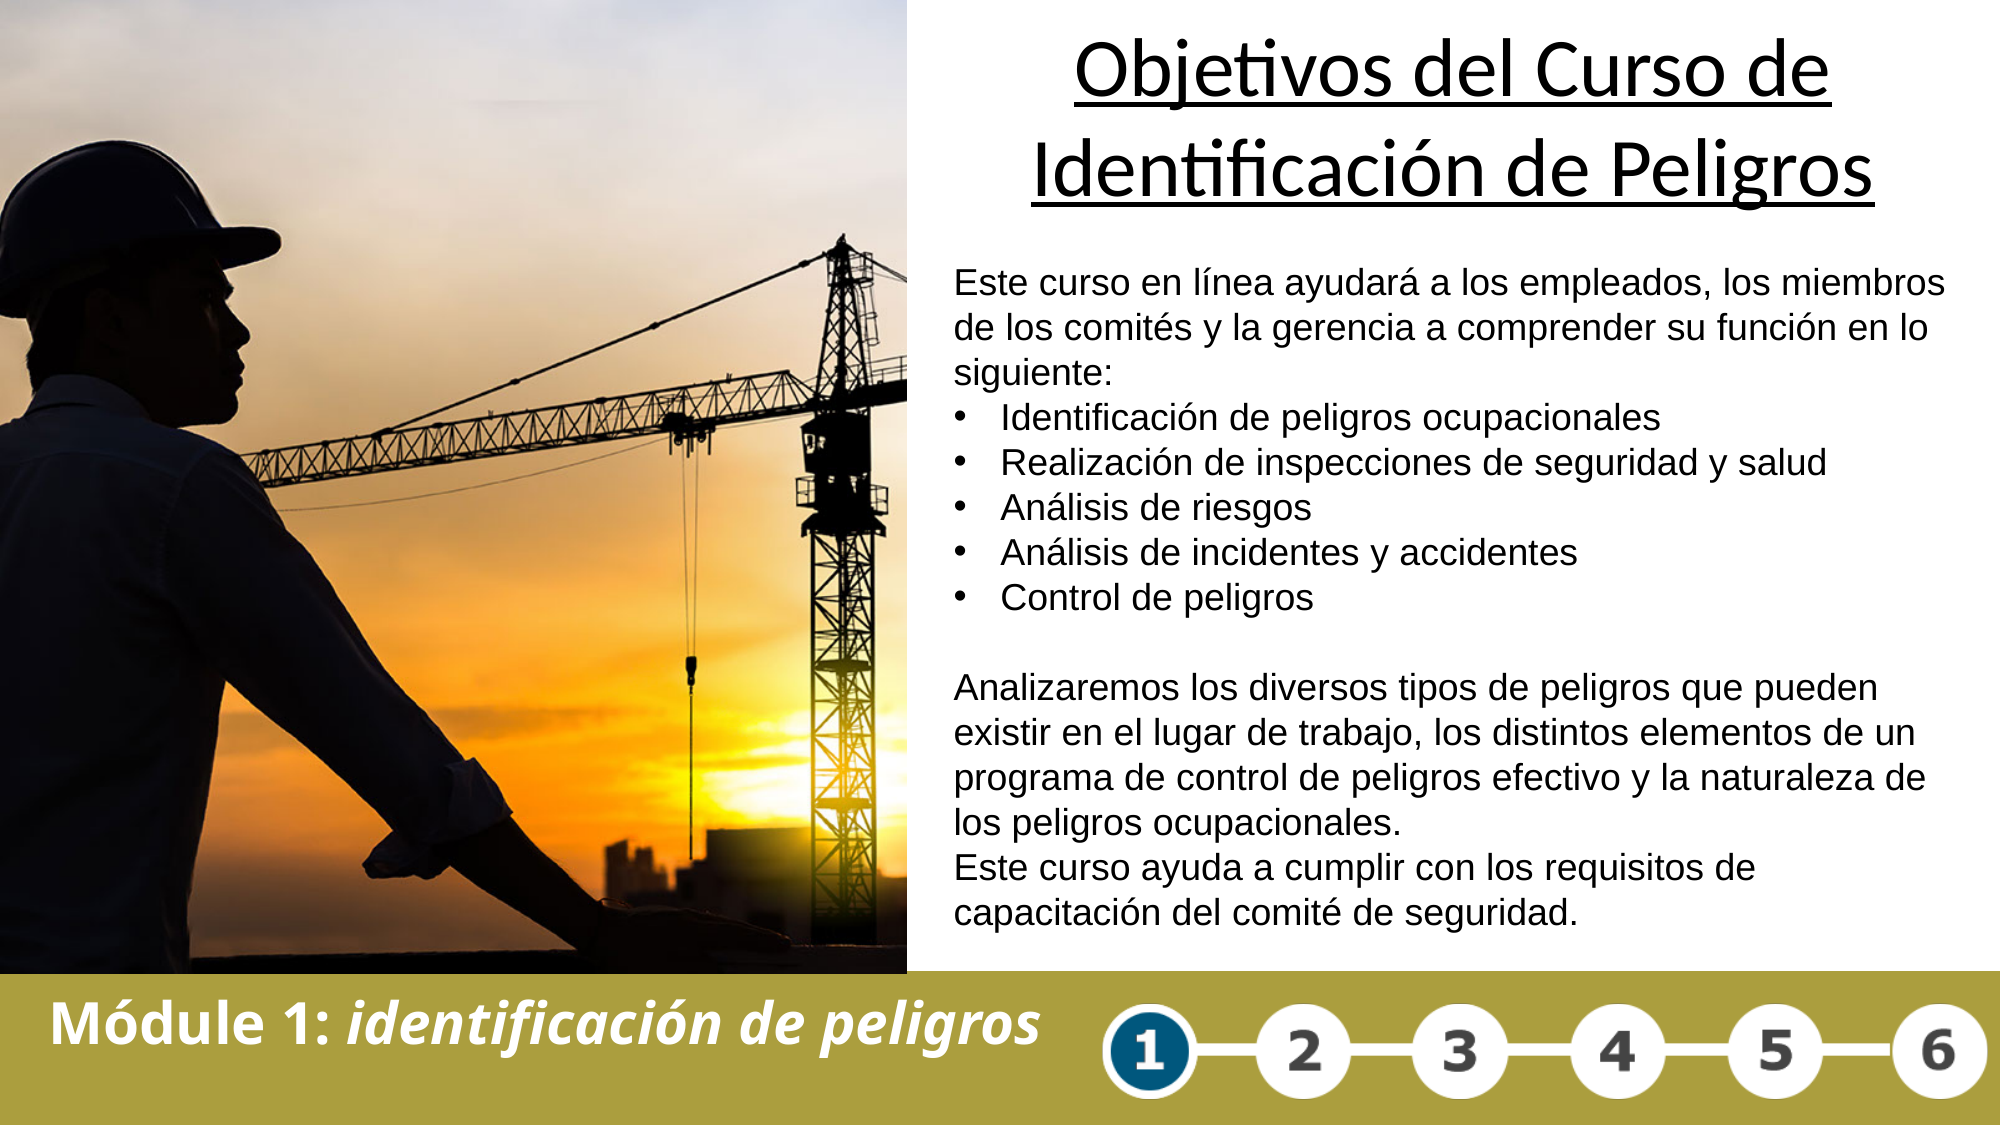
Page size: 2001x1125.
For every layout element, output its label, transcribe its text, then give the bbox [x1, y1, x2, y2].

text_box [0, 971, 2000, 1125]
text_box Objetivos del Curso de Identificación de Peligros Este curso en línea ayudará a los empleados, los miembros de los comités y la gerencia a comprender su función en lo siguiente: Identificación de peligros ocupacionales Realización de inspecciones de seguridad y salud Análisis de riesgos Análisis de incidentes y accidentes Control de peligros Analizaremos los diversos tipos de peligros que pueden existir en el lugar de trabajo, los distintos elementos de un programa de control de peligros efectivo y la naturaleza de los peligros ocupacionales. Este curso ayuda a cumplir con los requisitos de capacitación del comité de seguridad. [938, 5, 1968, 941]
picture [0, 0, 907, 974]
text_box Módule 1: identificación de peligros [33, 978, 1073, 1064]
picture [1080, 974, 2000, 1125]
